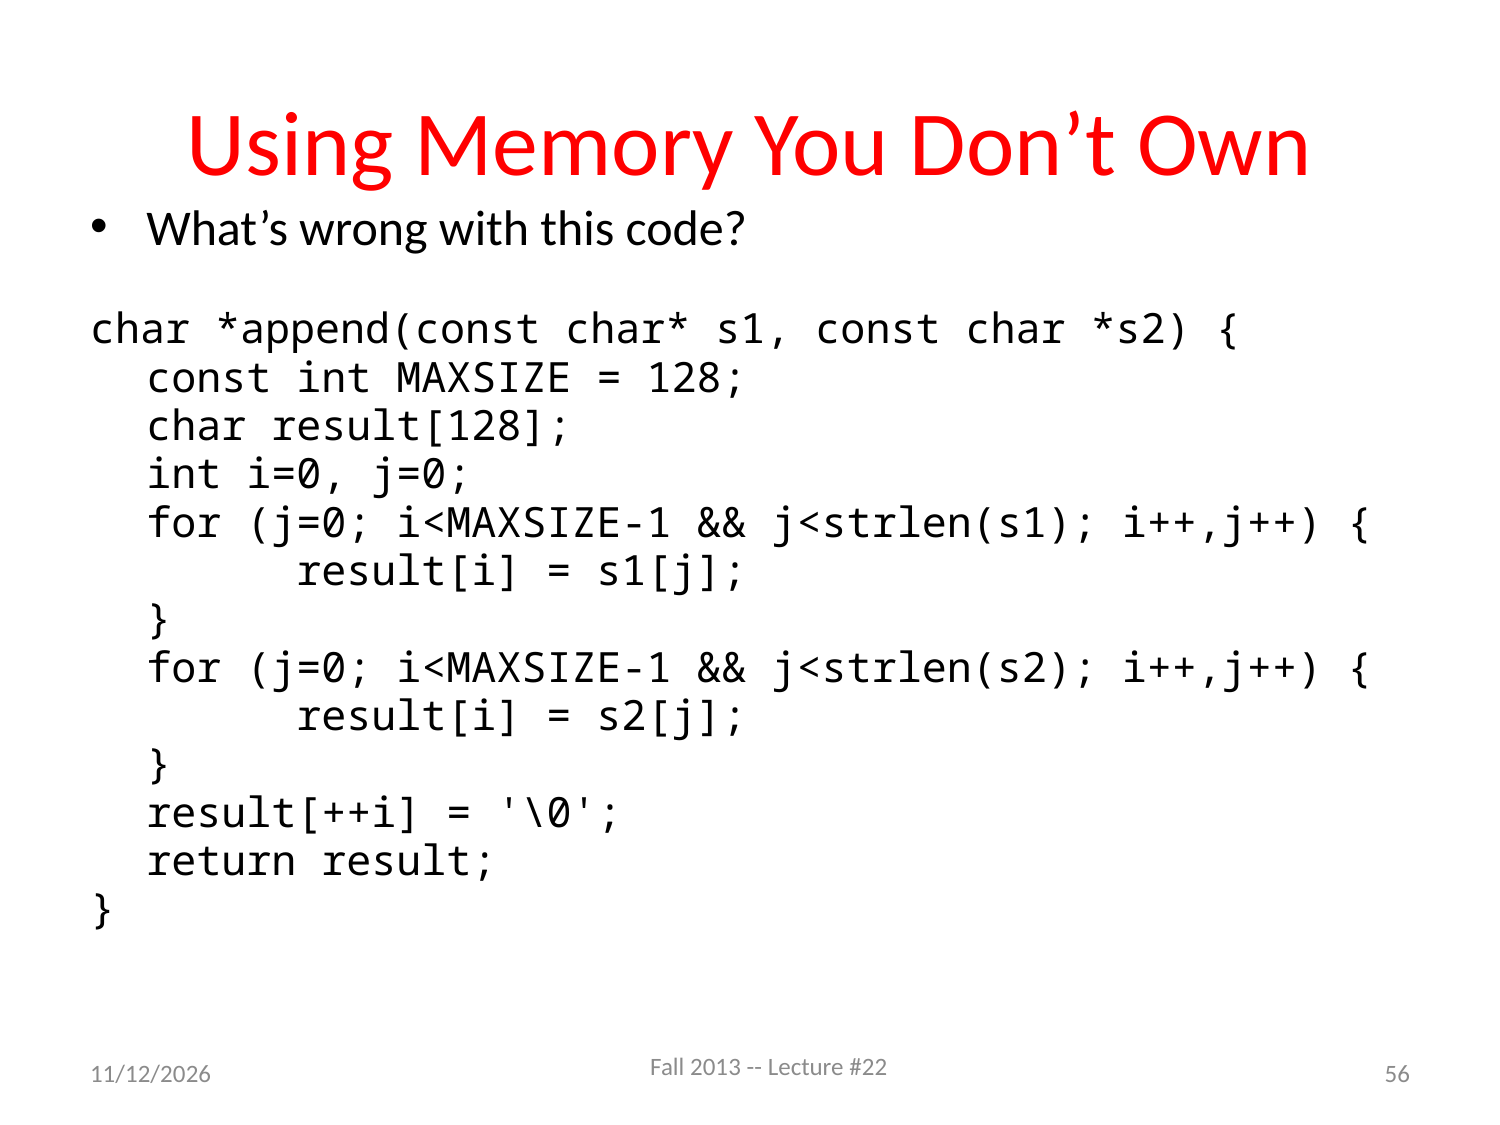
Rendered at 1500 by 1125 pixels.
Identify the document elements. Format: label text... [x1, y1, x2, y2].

footer Fall 2013 -- Lecture #22 [475, 1042, 1063, 1125]
list What’s wrong with this code? char *append(const char* s1, const char *s2) { const int MAXSIZE = 128; char result[128]; int i=0, j=0; for (j=0; i<MAXSIZE-1 && j<strlen(s1); i++,j++) { result[i] = s1[j]; } for (j=0; i<MAXSIZE-1 && j<strlen(s2); i++,j++) { result[i] = s2[j]; } result[++i] = '\0'; return result; } [75, 200, 1425, 1010]
title Using Memory You Don’t Own [75, 45, 1425, 200]
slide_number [75, 1042, 425, 1103]
slide_number 56 [1074, 1042, 1425, 1103]
